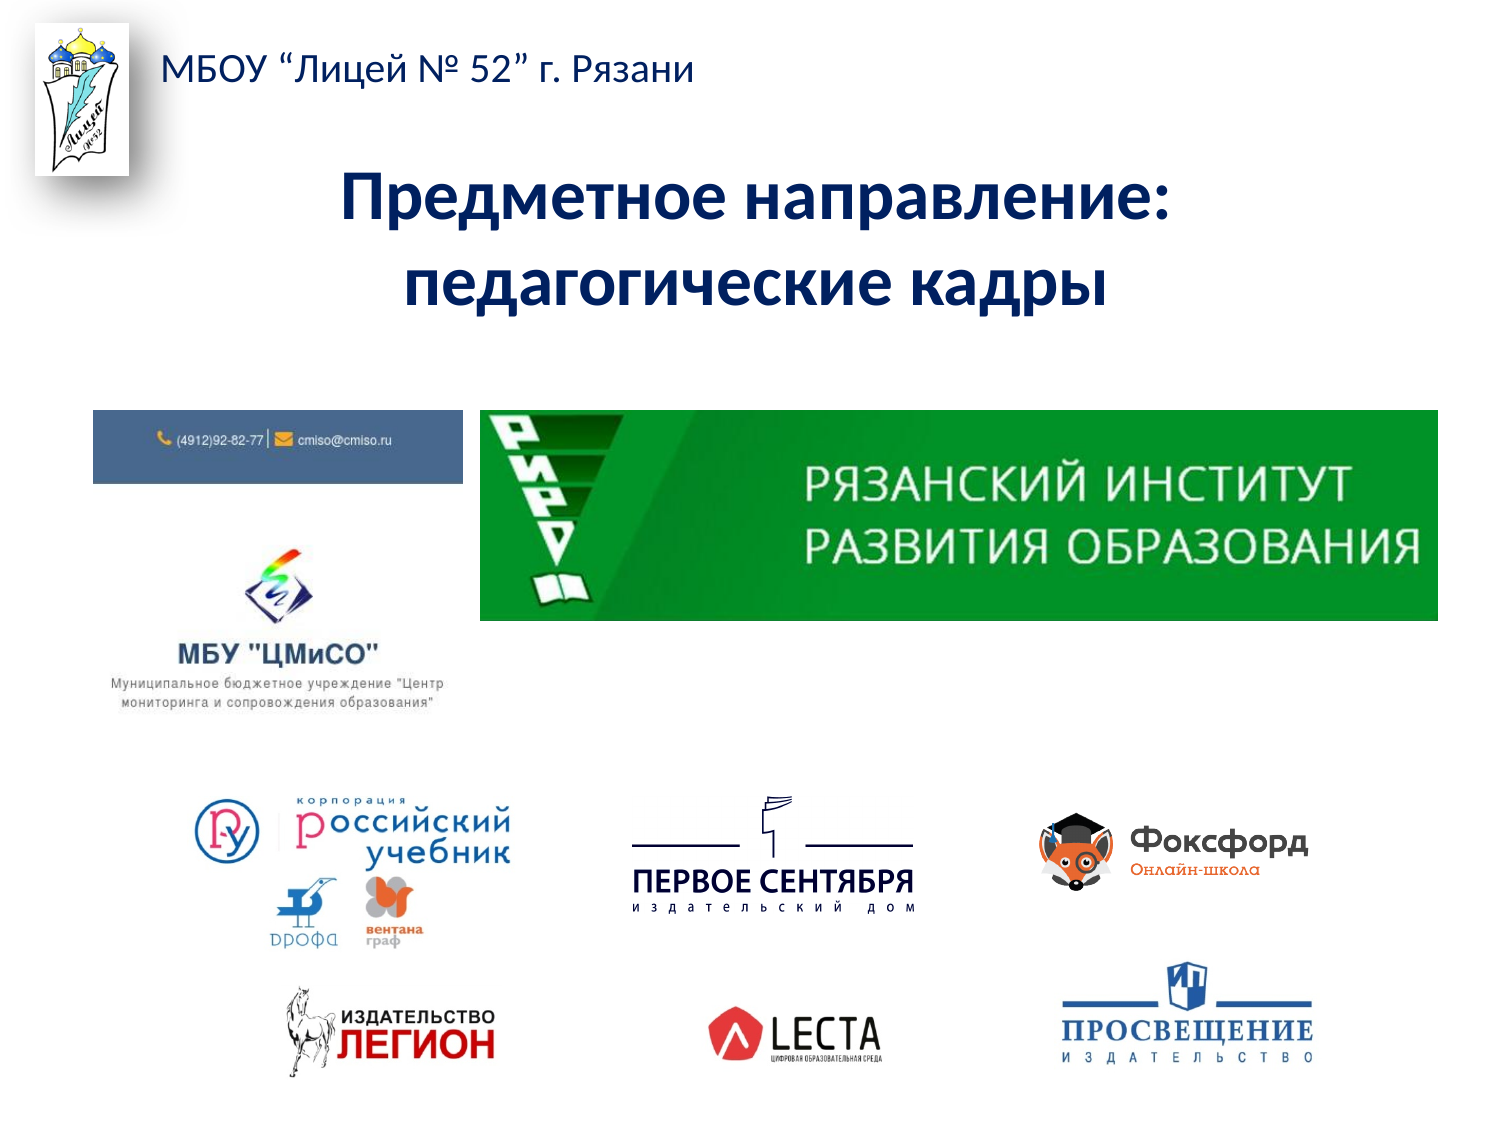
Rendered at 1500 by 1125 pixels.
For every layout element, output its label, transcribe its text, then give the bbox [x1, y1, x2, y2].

text_box МБОУ “Лицей № 52” г. Рязани [162, 23, 821, 106]
picture [995, 749, 1353, 1079]
picture [679, 972, 910, 1102]
picture [480, 409, 1438, 622]
picture [280, 984, 502, 1081]
title Предметное направление: педагогические кадры [82, 140, 1432, 329]
picture [93, 409, 464, 727]
picture [34, 23, 130, 176]
picture [187, 796, 520, 972]
picture [632, 796, 915, 915]
